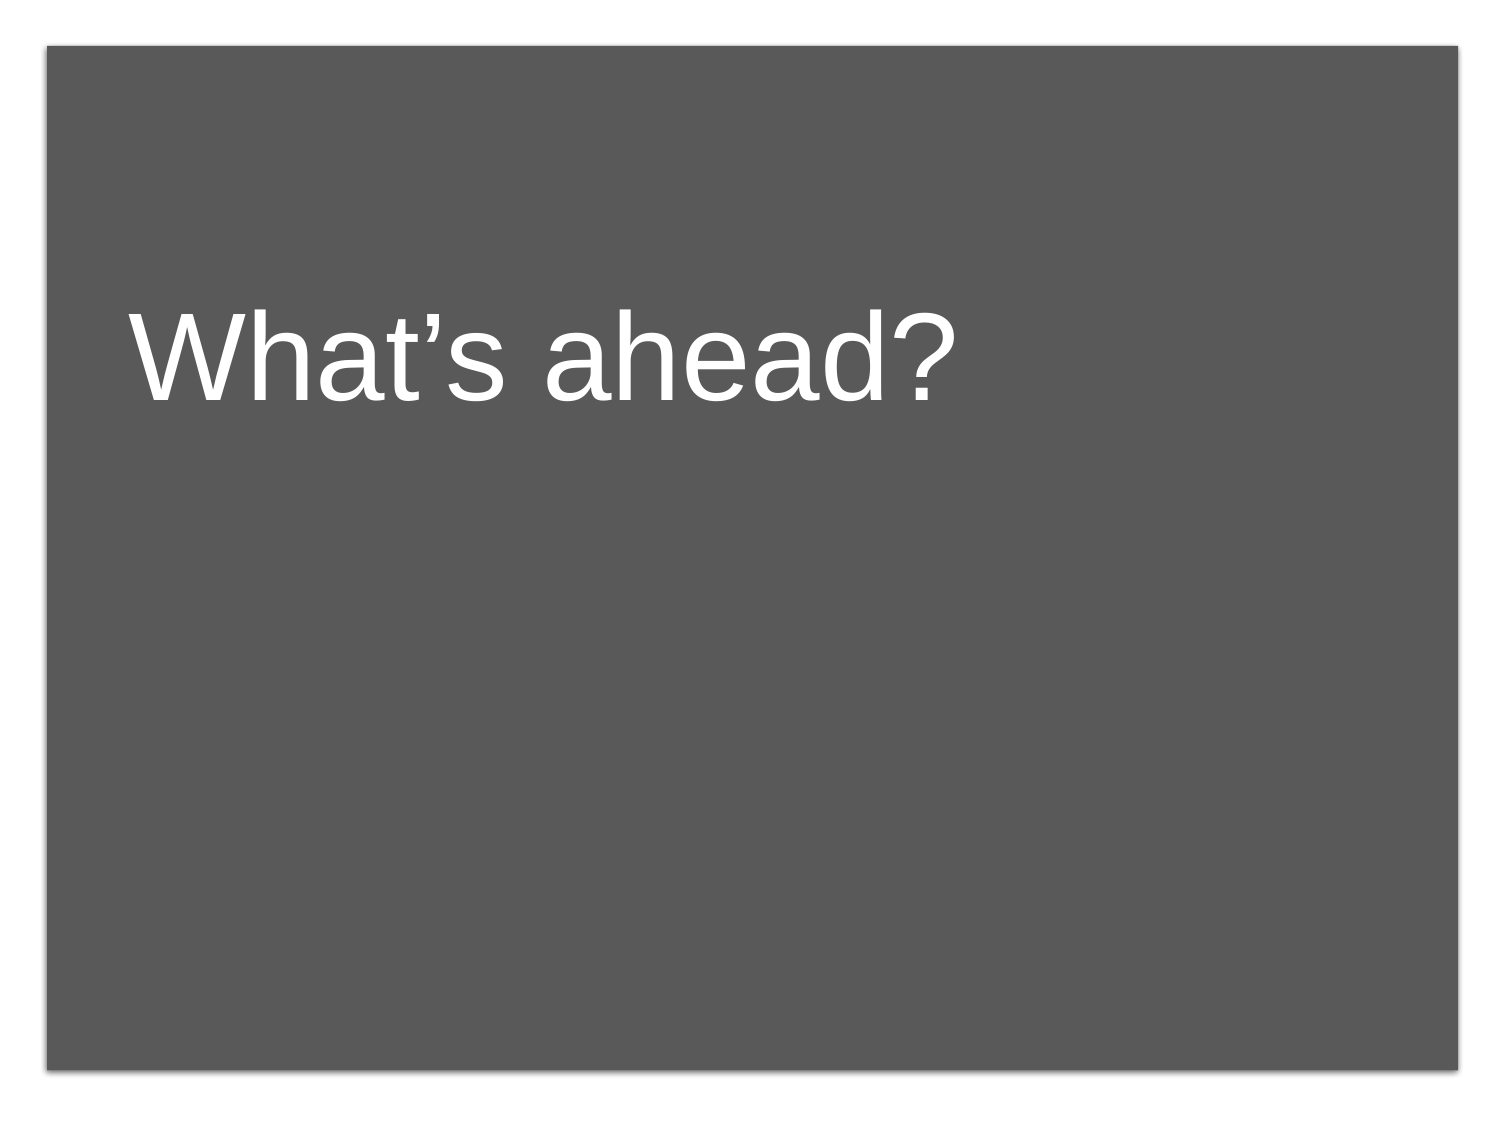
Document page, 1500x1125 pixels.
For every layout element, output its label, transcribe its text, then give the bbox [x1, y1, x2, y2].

text_box [46, 45, 1459, 1071]
title What’s ahead? [128, 275, 1102, 462]
